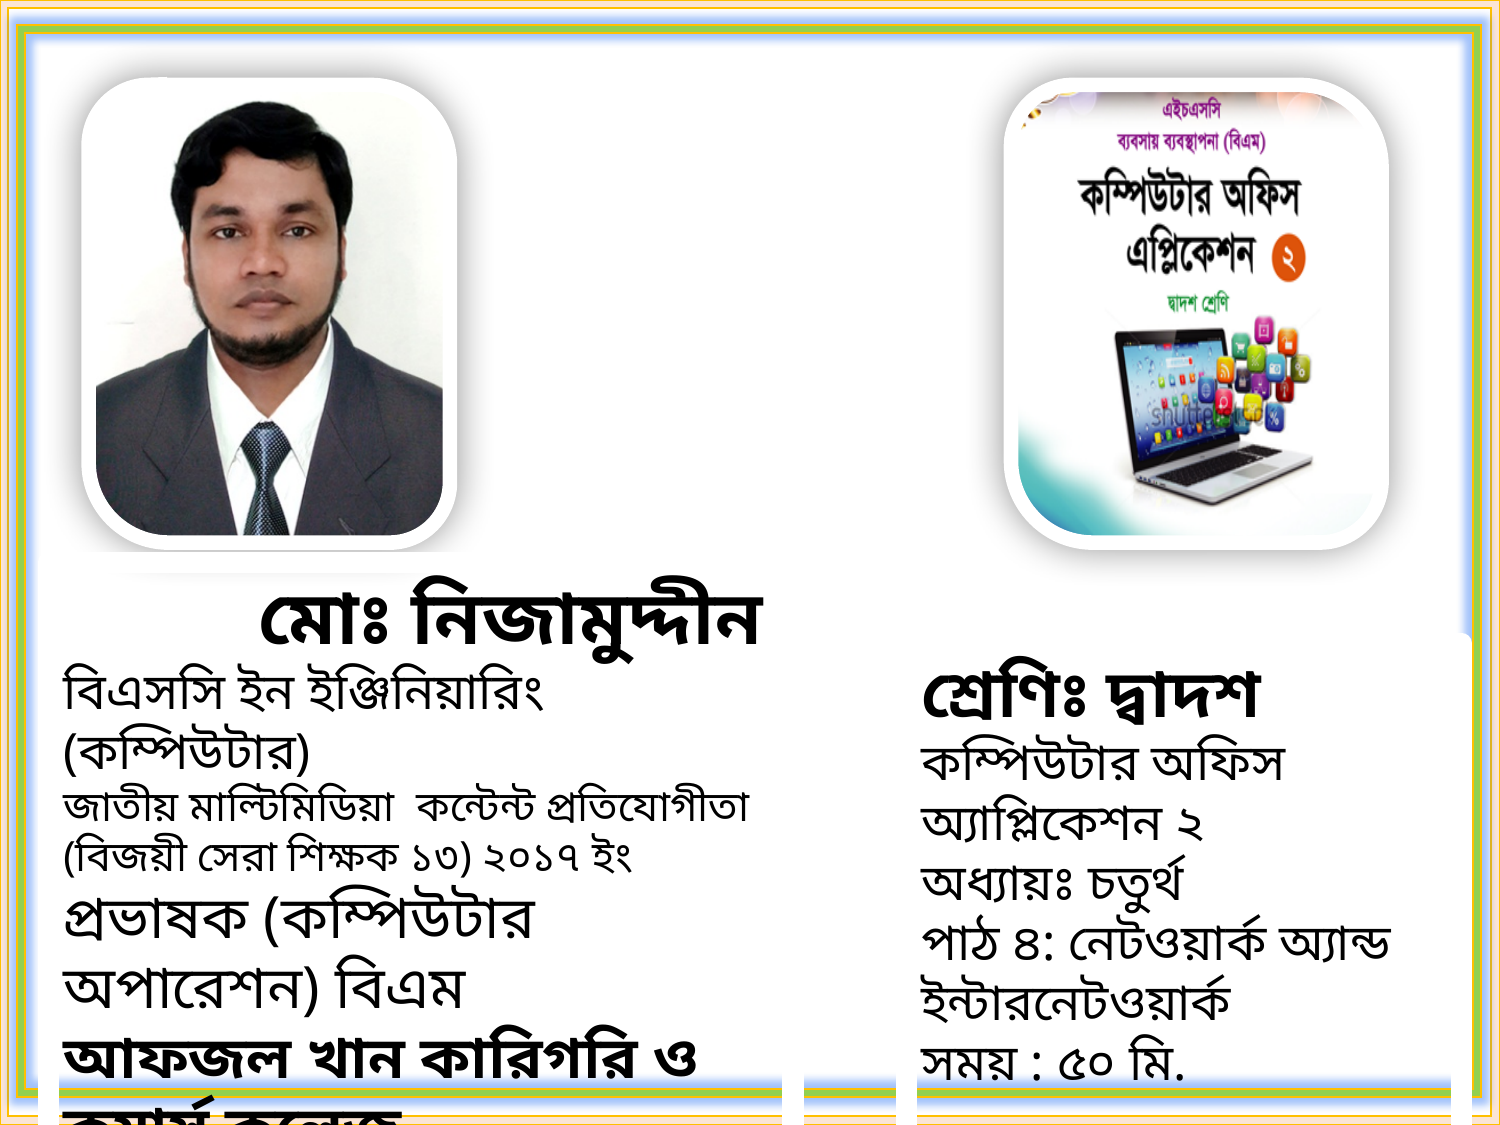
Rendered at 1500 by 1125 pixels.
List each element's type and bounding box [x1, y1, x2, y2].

text_box [0, 0, 1500, 1125]
